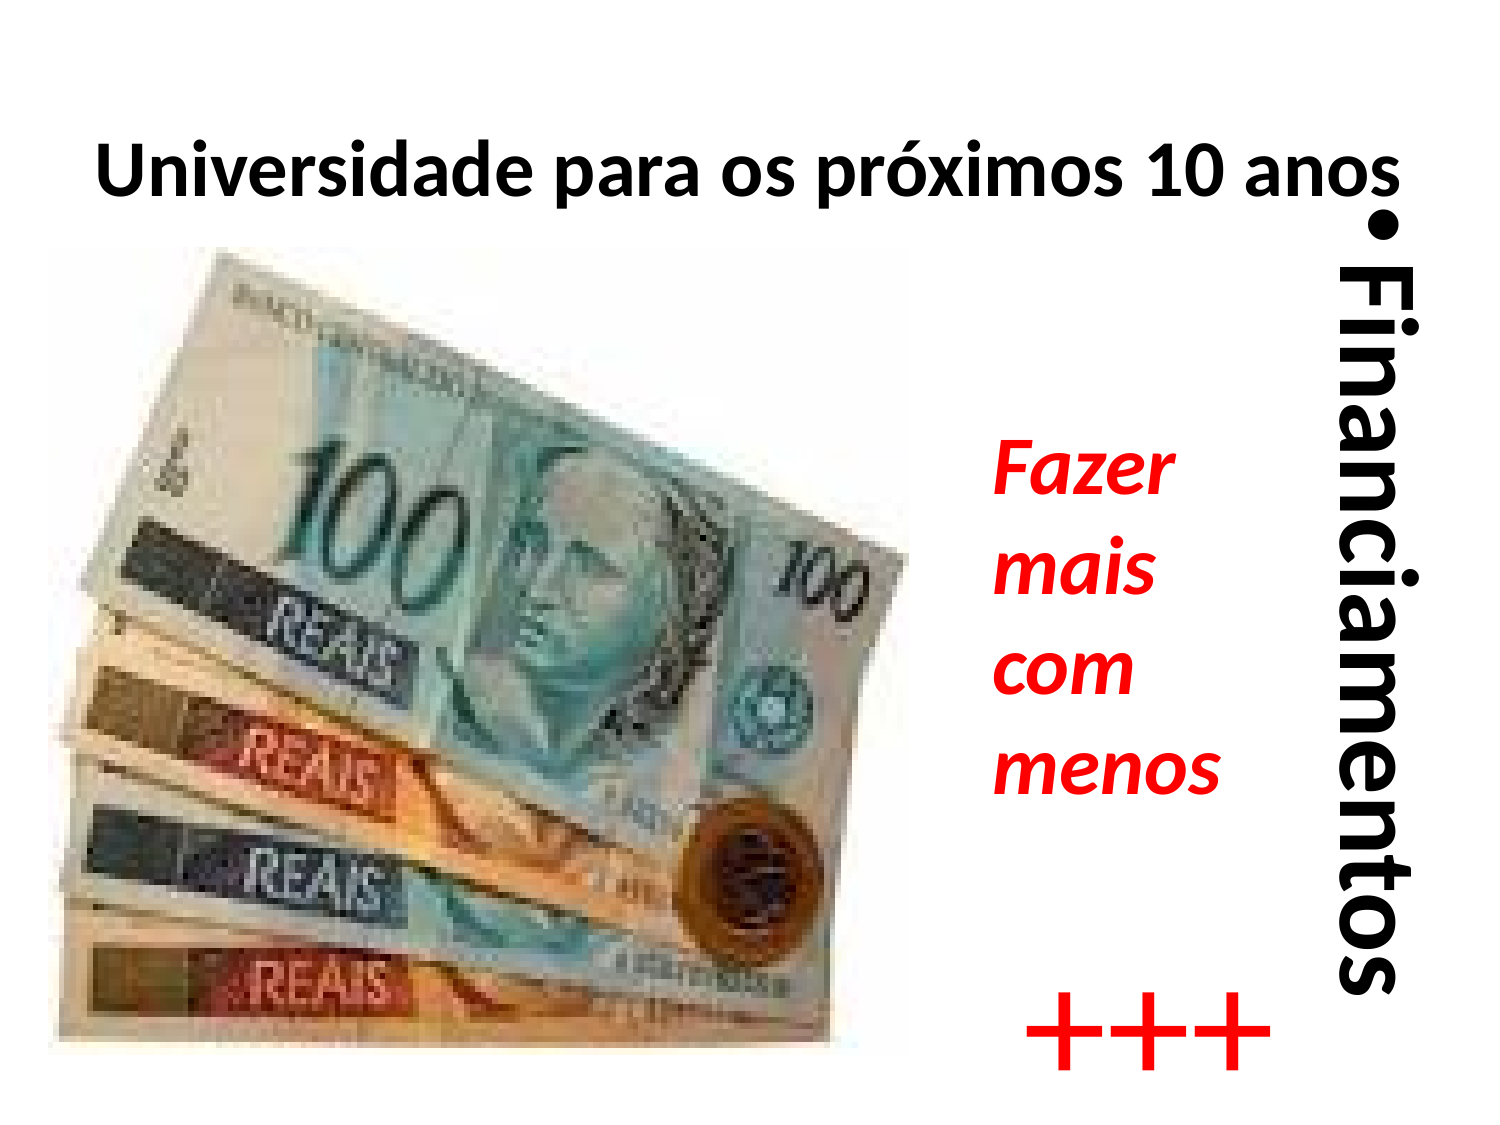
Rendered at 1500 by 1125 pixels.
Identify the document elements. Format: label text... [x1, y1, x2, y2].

text_box Financiamentos [117, 197, 1468, 1030]
picture [48, 247, 909, 1056]
text_box Universidade para os próximos 10 anos [48, 70, 1450, 246]
text_box Fazer mais com menos [977, 403, 1237, 819]
text_box +++ [1008, 910, 1355, 1125]
